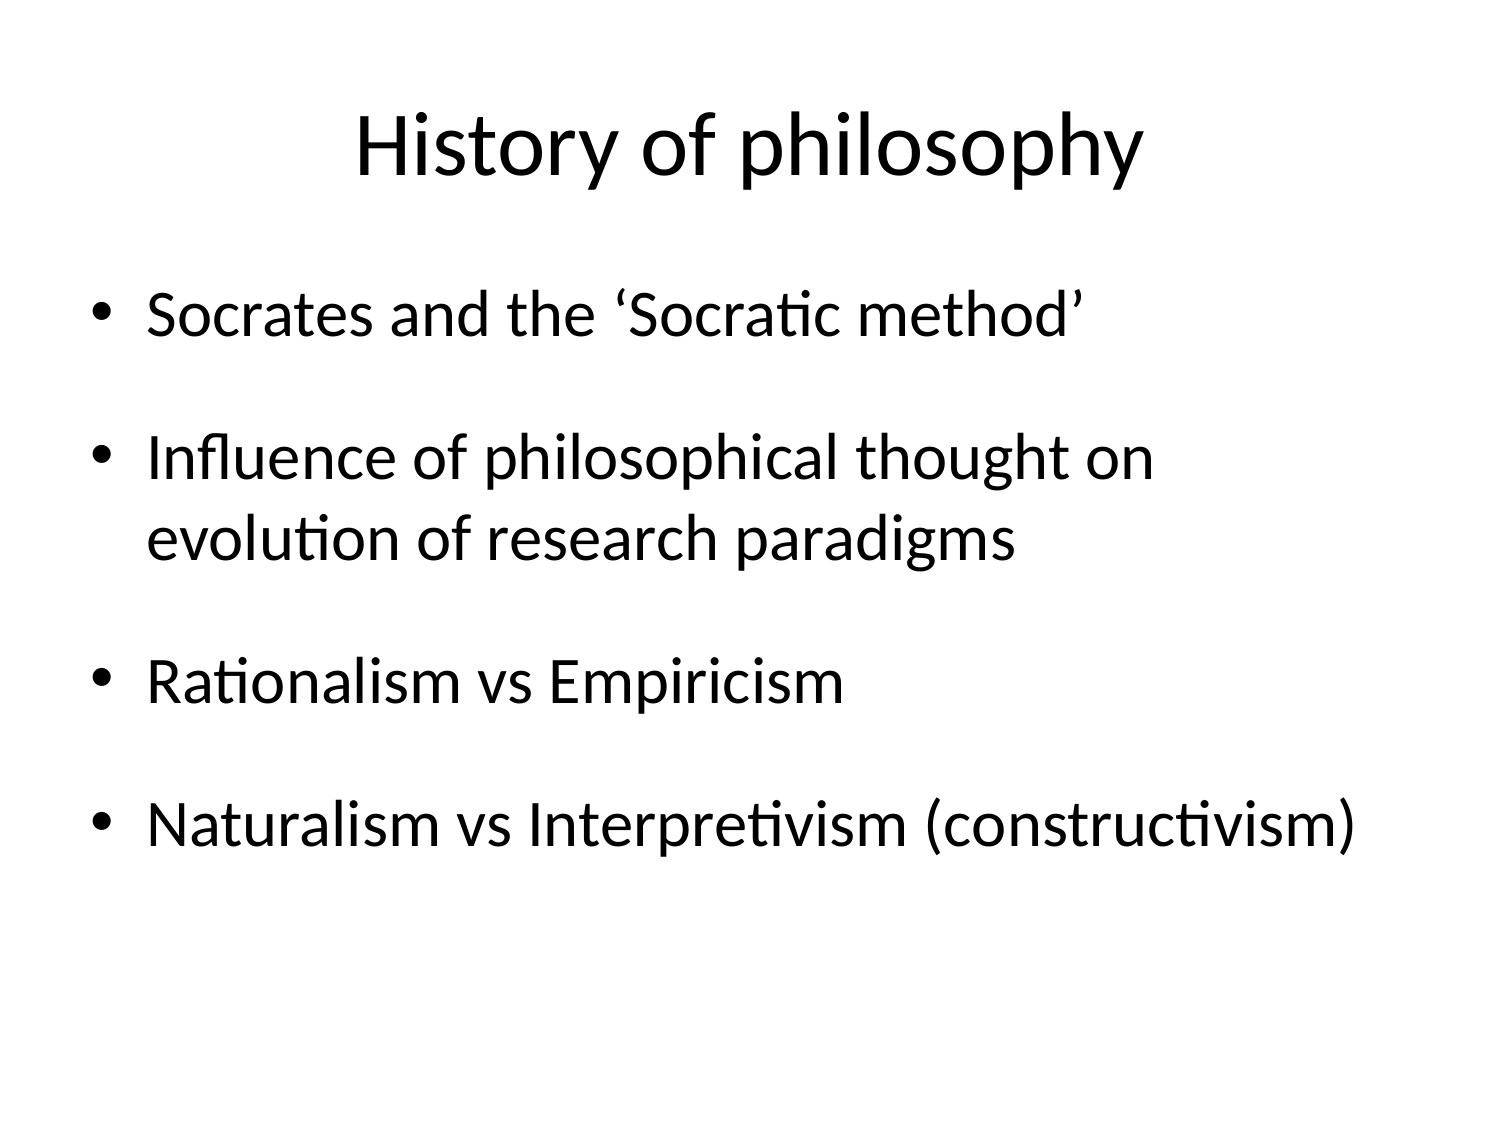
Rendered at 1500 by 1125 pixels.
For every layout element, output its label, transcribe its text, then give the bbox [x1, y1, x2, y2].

list Socrates and the ‘Socratic method’ Influence of philosophical thought on evolution of research paradigms Rationalism vs Empiricism Naturalism vs Interpretivism (constructivism) [75, 262, 1425, 1005]
title History of philosophy [75, 45, 1425, 233]
